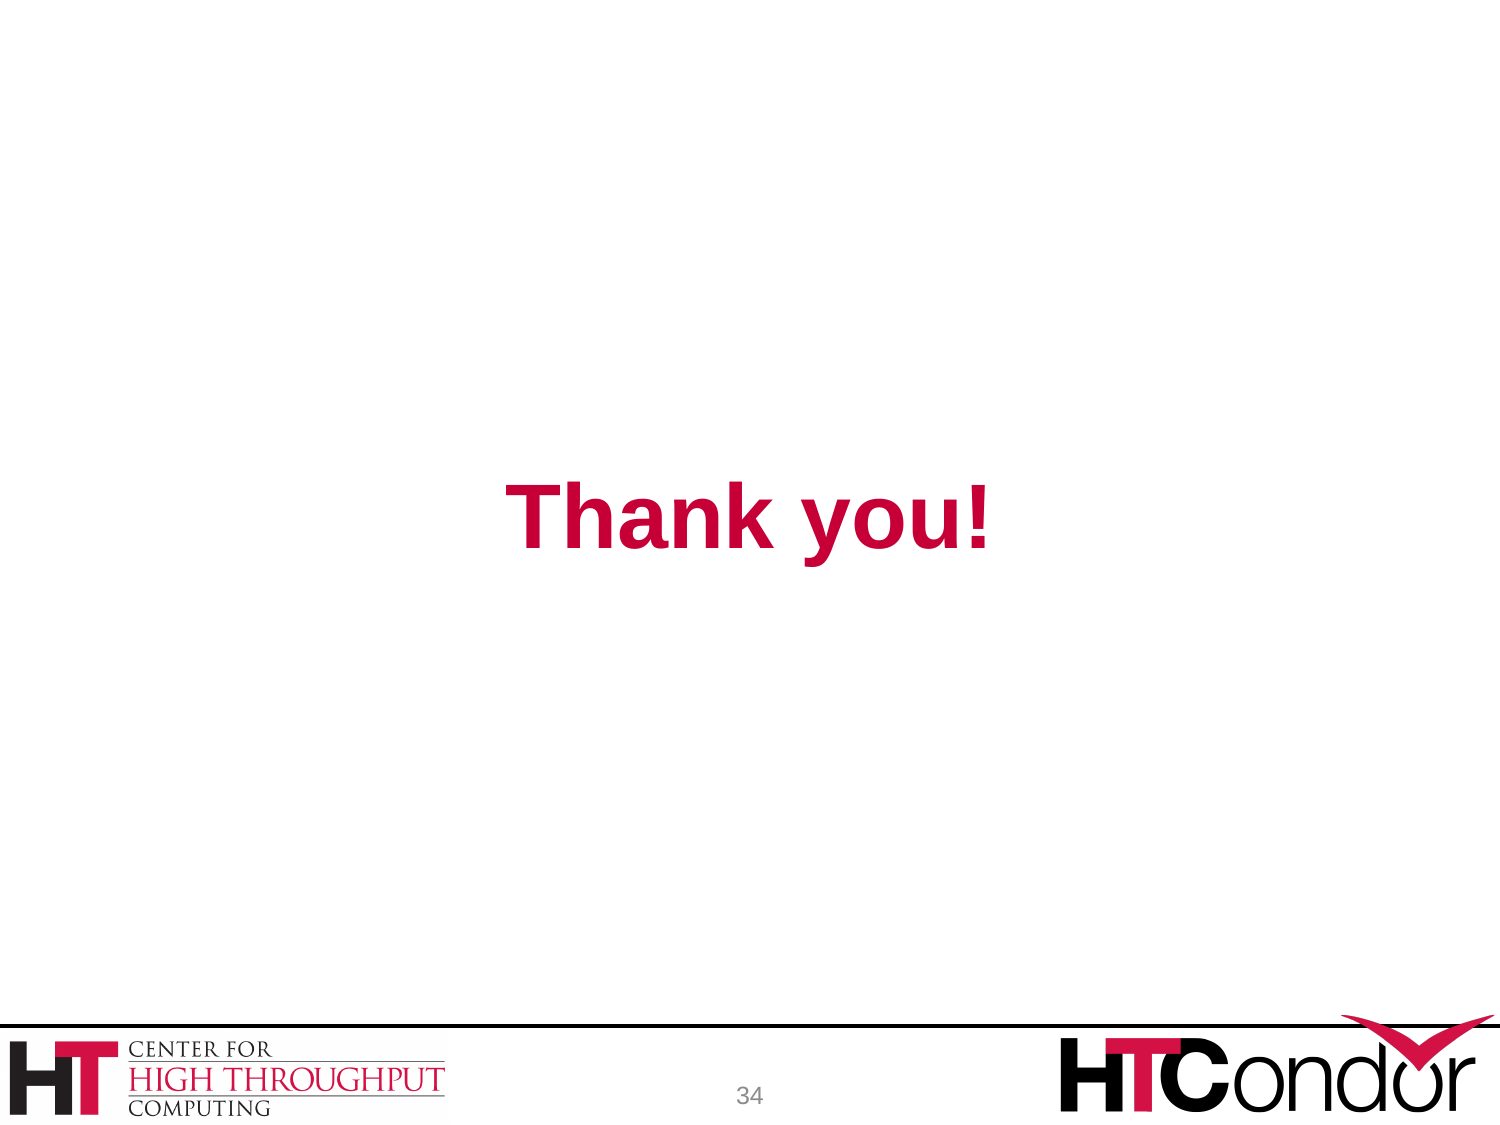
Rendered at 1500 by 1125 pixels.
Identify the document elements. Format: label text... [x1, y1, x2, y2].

picture [0, 1029, 454, 1125]
title Thank you! [0, 436, 1500, 587]
slide_number 34 [575, 1065, 925, 1125]
picture [1055, 1014, 1500, 1119]
